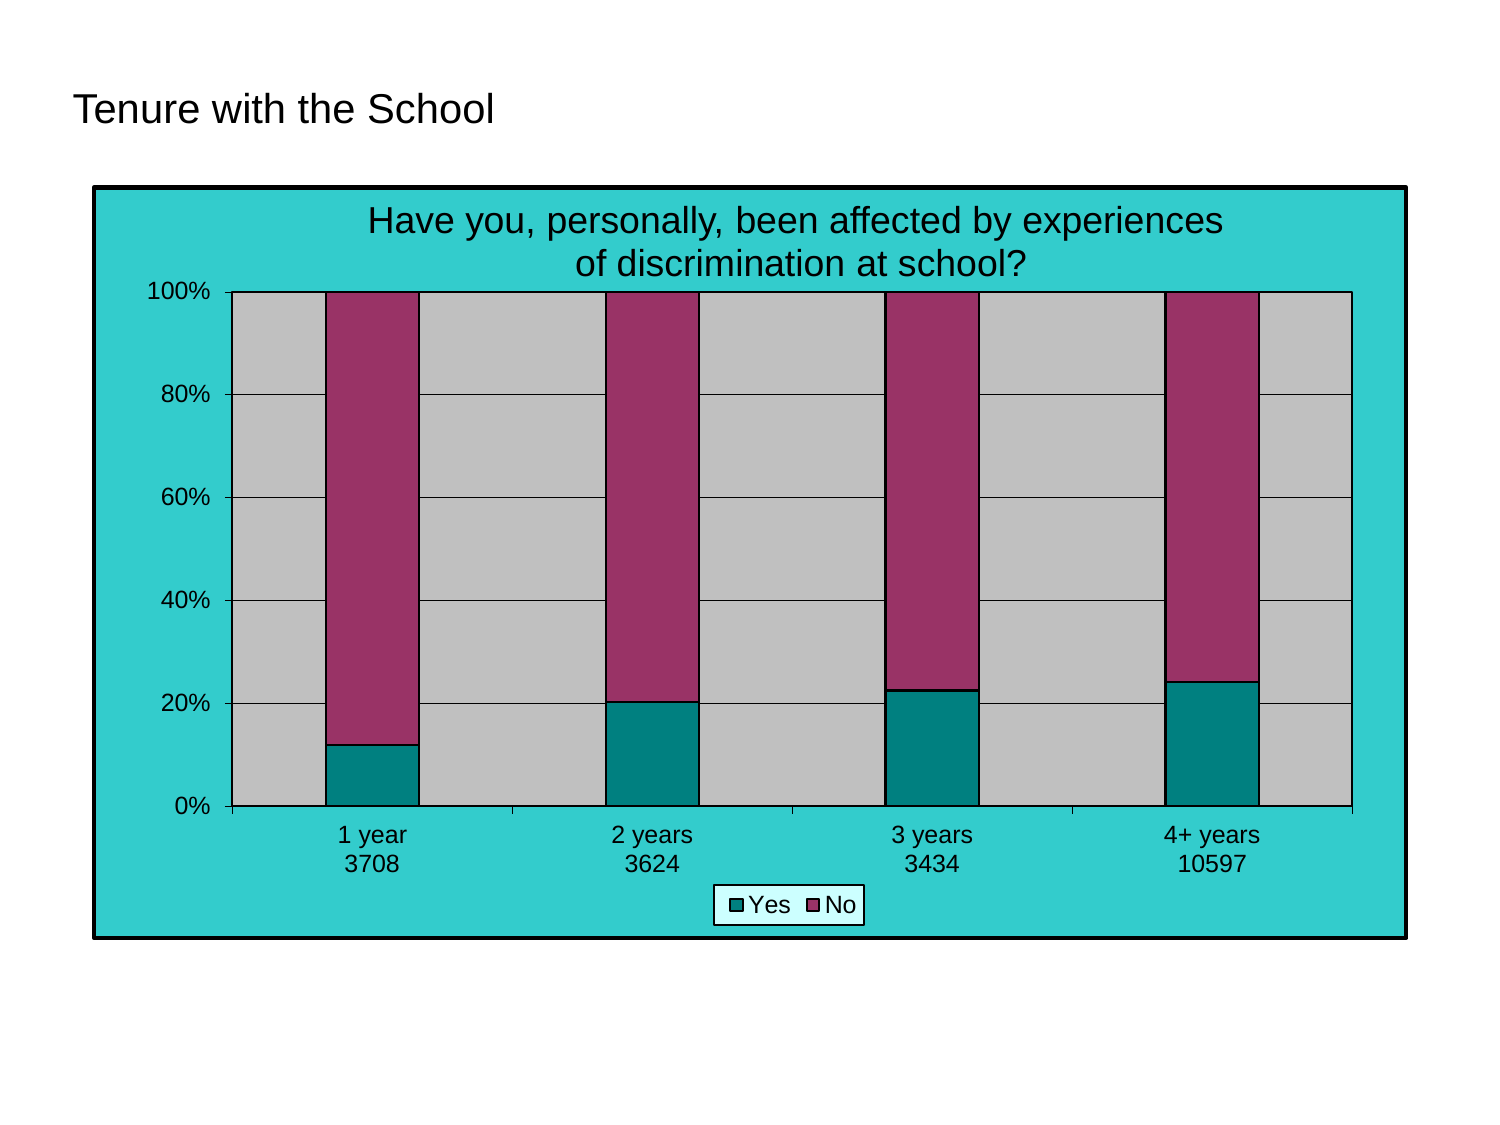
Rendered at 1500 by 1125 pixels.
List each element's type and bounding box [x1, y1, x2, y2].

picture [91, 185, 1409, 940]
